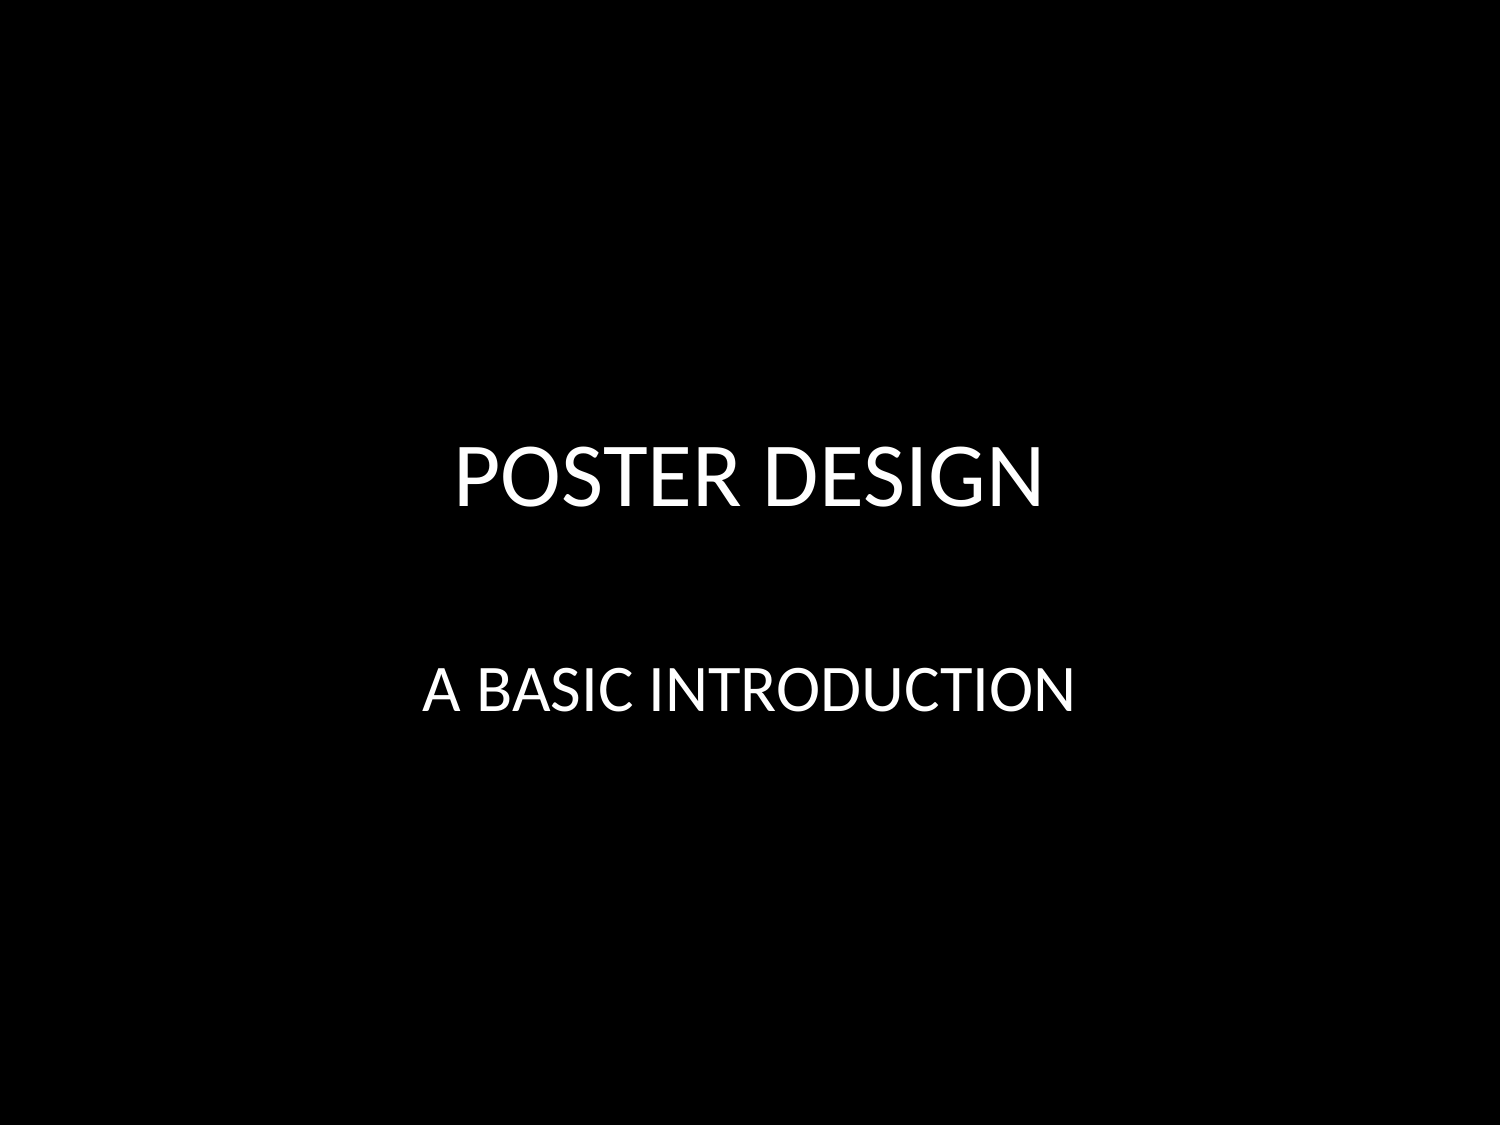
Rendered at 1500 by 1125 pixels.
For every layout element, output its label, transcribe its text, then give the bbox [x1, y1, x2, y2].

subtitle A BASIC INTRODUCTION [225, 637, 1275, 925]
title POSTER DESIGN [112, 349, 1388, 591]
